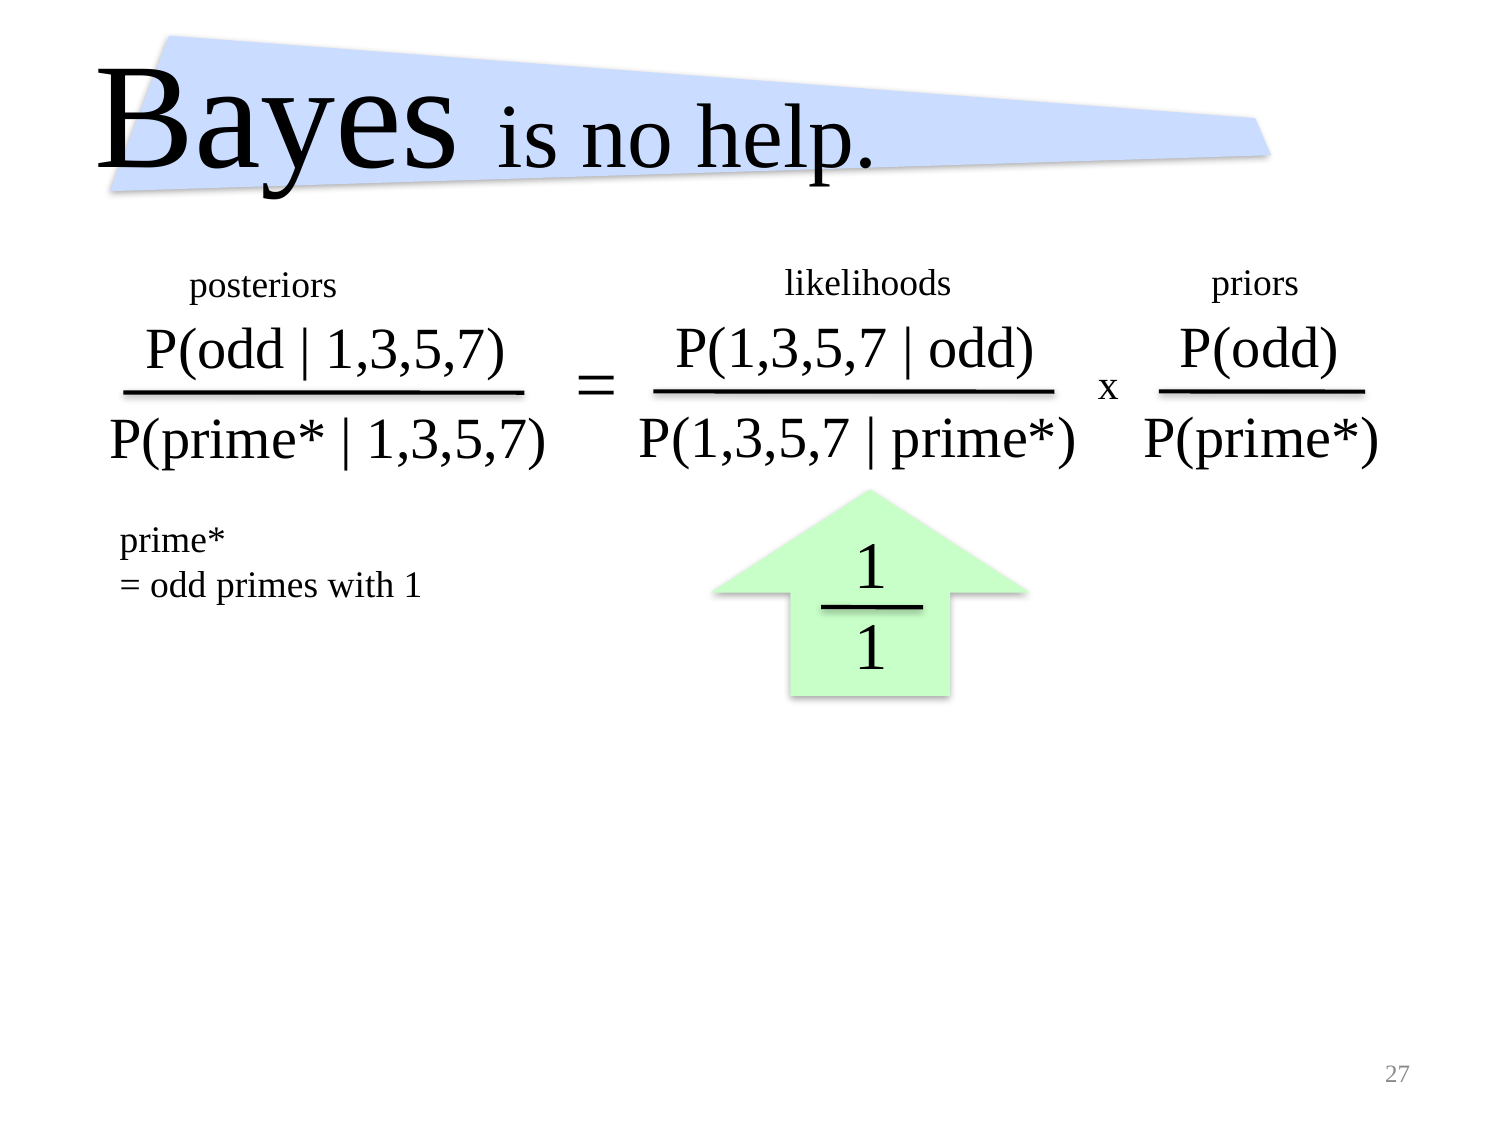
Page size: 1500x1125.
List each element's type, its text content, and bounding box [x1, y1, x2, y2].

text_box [1135, 250, 1397, 479]
slide_number 27 [1074, 1042, 1425, 1103]
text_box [710, 489, 1031, 697]
text_box prime* = odd primes with 1 [104, 507, 470, 613]
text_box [621, 250, 1135, 479]
text_box posteriors [174, 252, 353, 300]
title Bayes is no help. [79, 24, 1393, 190]
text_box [91, 302, 616, 480]
